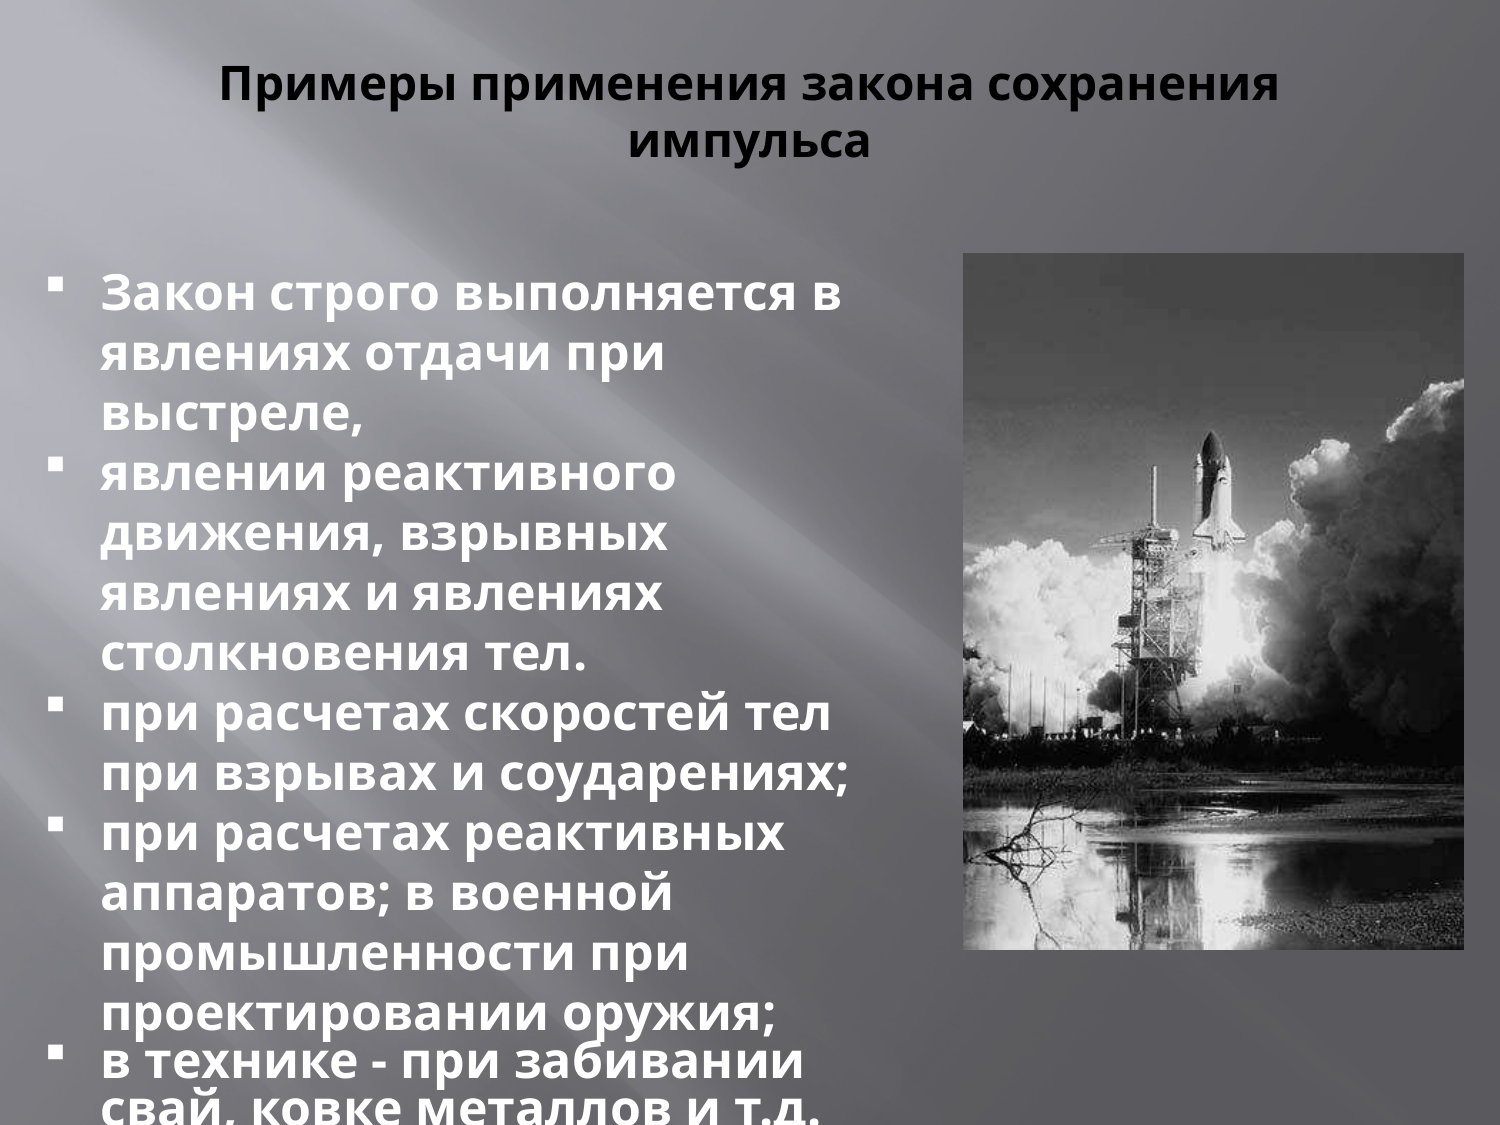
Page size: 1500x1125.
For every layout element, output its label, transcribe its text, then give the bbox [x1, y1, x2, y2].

text_box Закон строго выполняется в явлениях отдачи при выстреле, явлении реактивного движения, взрывных явлениях и явлениях столкновения тел. при расчетах скоростей тел при взрывах и соударениях; при расчетах реактивных аппаратов; в военной промышленности при проектировании оружия; в технике - при забивании свай, ковке металлов и т.д. [29, 253, 936, 1125]
title Примеры применения закона сохранения импульса [75, 45, 1425, 233]
picture [962, 253, 1465, 950]
